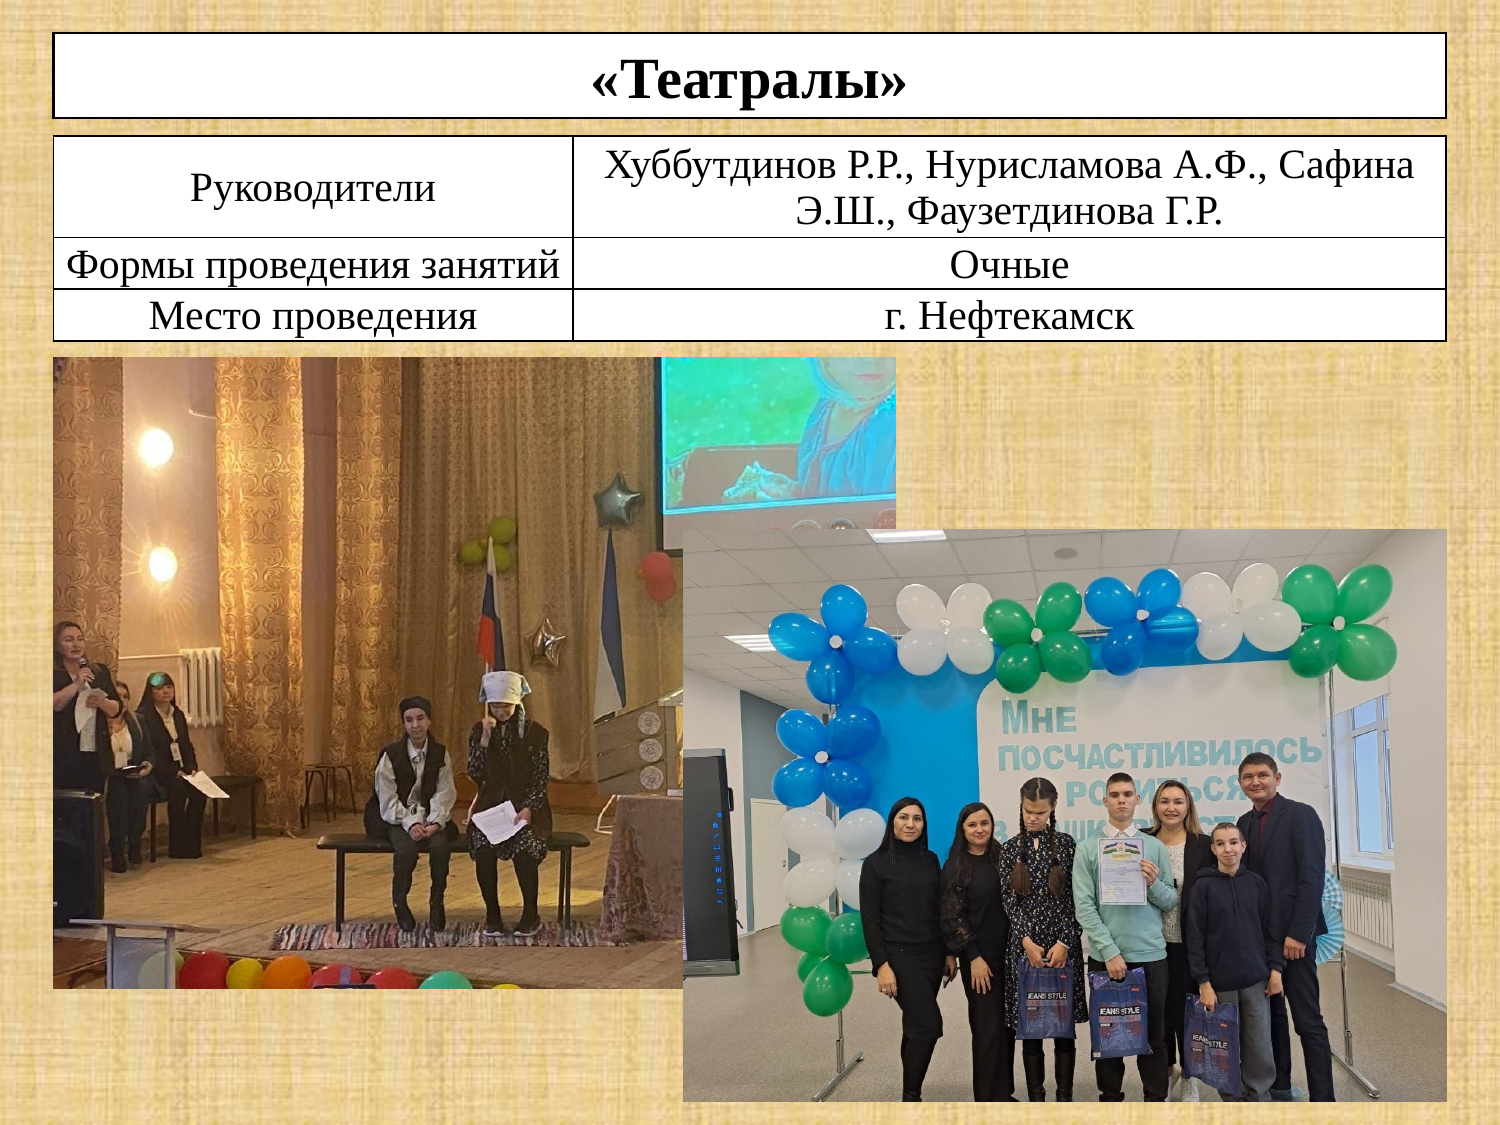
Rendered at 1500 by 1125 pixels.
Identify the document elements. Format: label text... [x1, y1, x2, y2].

table_header Хуббутдинов Р.Р., Нурисламова А.Ф., Сафина Э.Ш., Фаузетдинова Г.Р. [574, 137, 1445, 237]
table_cell Место проведения [54, 290, 572, 340]
table_cell г. Нефтекамск [574, 290, 1445, 340]
table_header Руководители [54, 137, 572, 237]
table_cell Формы проведения занятий [54, 238, 572, 288]
table_cell Очные [574, 238, 1445, 288]
text_box «Театралы» [52, 32, 1447, 119]
picture [0, 0, 1500, 1125]
